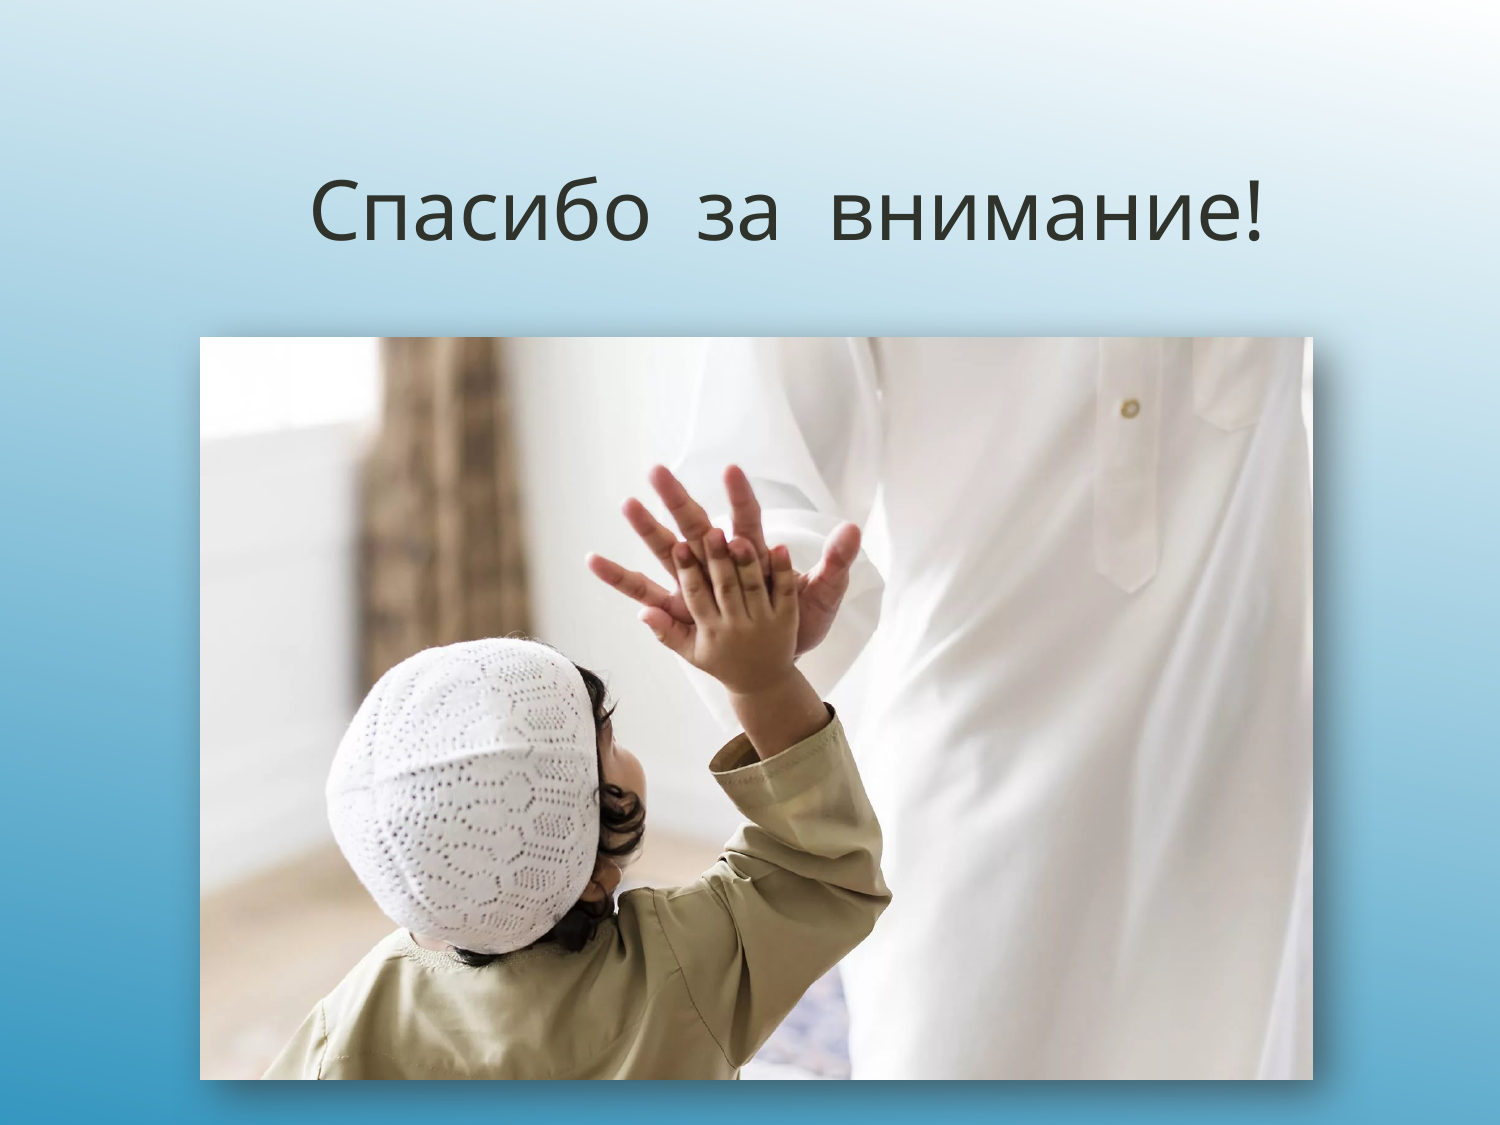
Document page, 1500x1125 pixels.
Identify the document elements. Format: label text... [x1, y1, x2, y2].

picture [199, 337, 1313, 1080]
list Спасибо за внимание! [150, 149, 1425, 1043]
